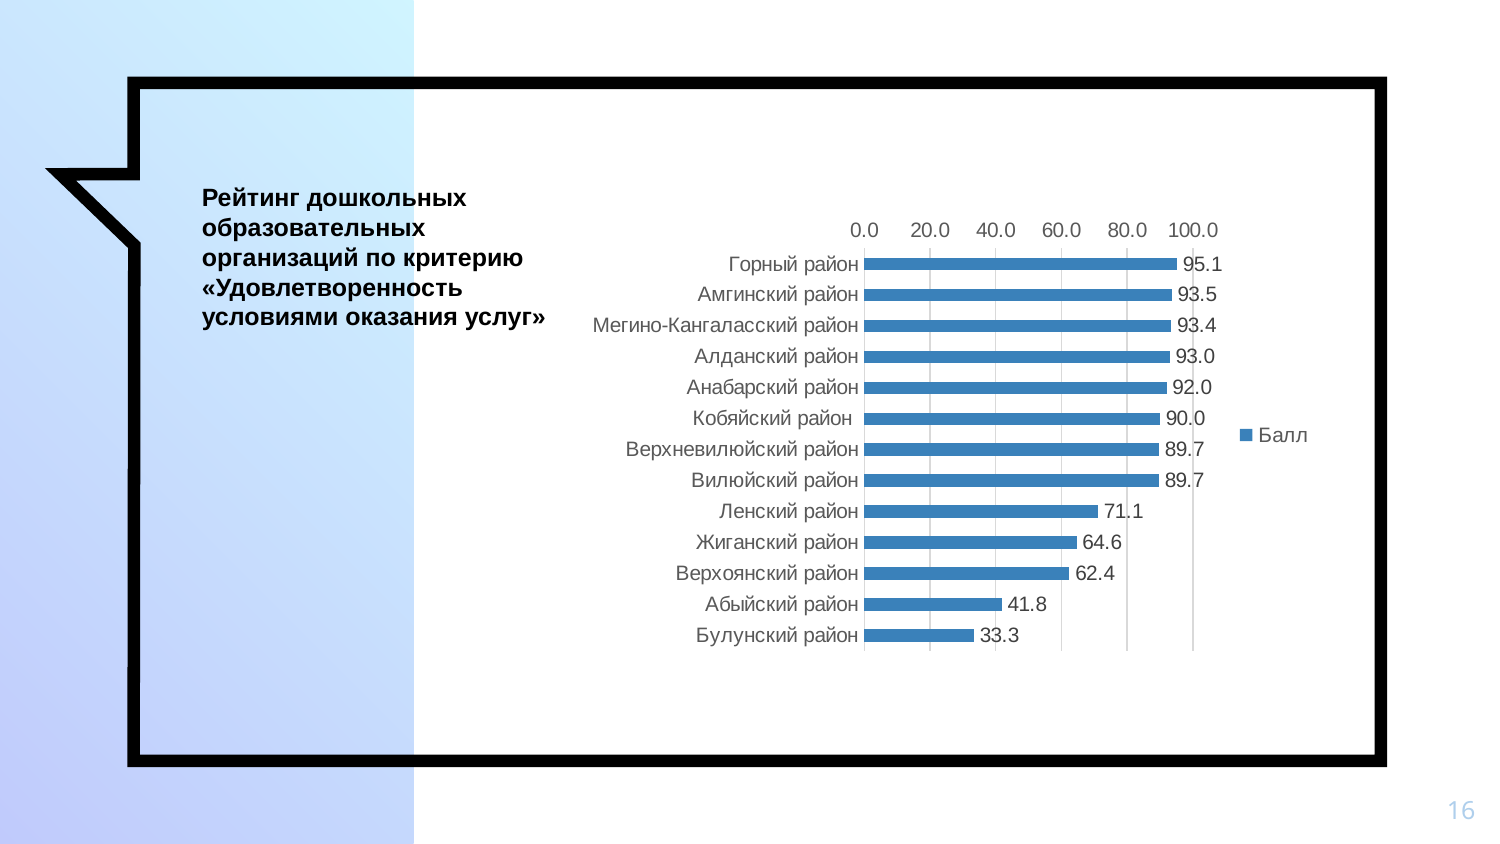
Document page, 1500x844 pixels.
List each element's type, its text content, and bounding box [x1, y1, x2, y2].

chart [577, 209, 1328, 661]
text_box Рейтинг дошкольных образовательных организаций по критерию «Удовлетворенность условиями оказания услуг» [187, 173, 602, 339]
slide_number 16 [1400, 779, 1491, 844]
